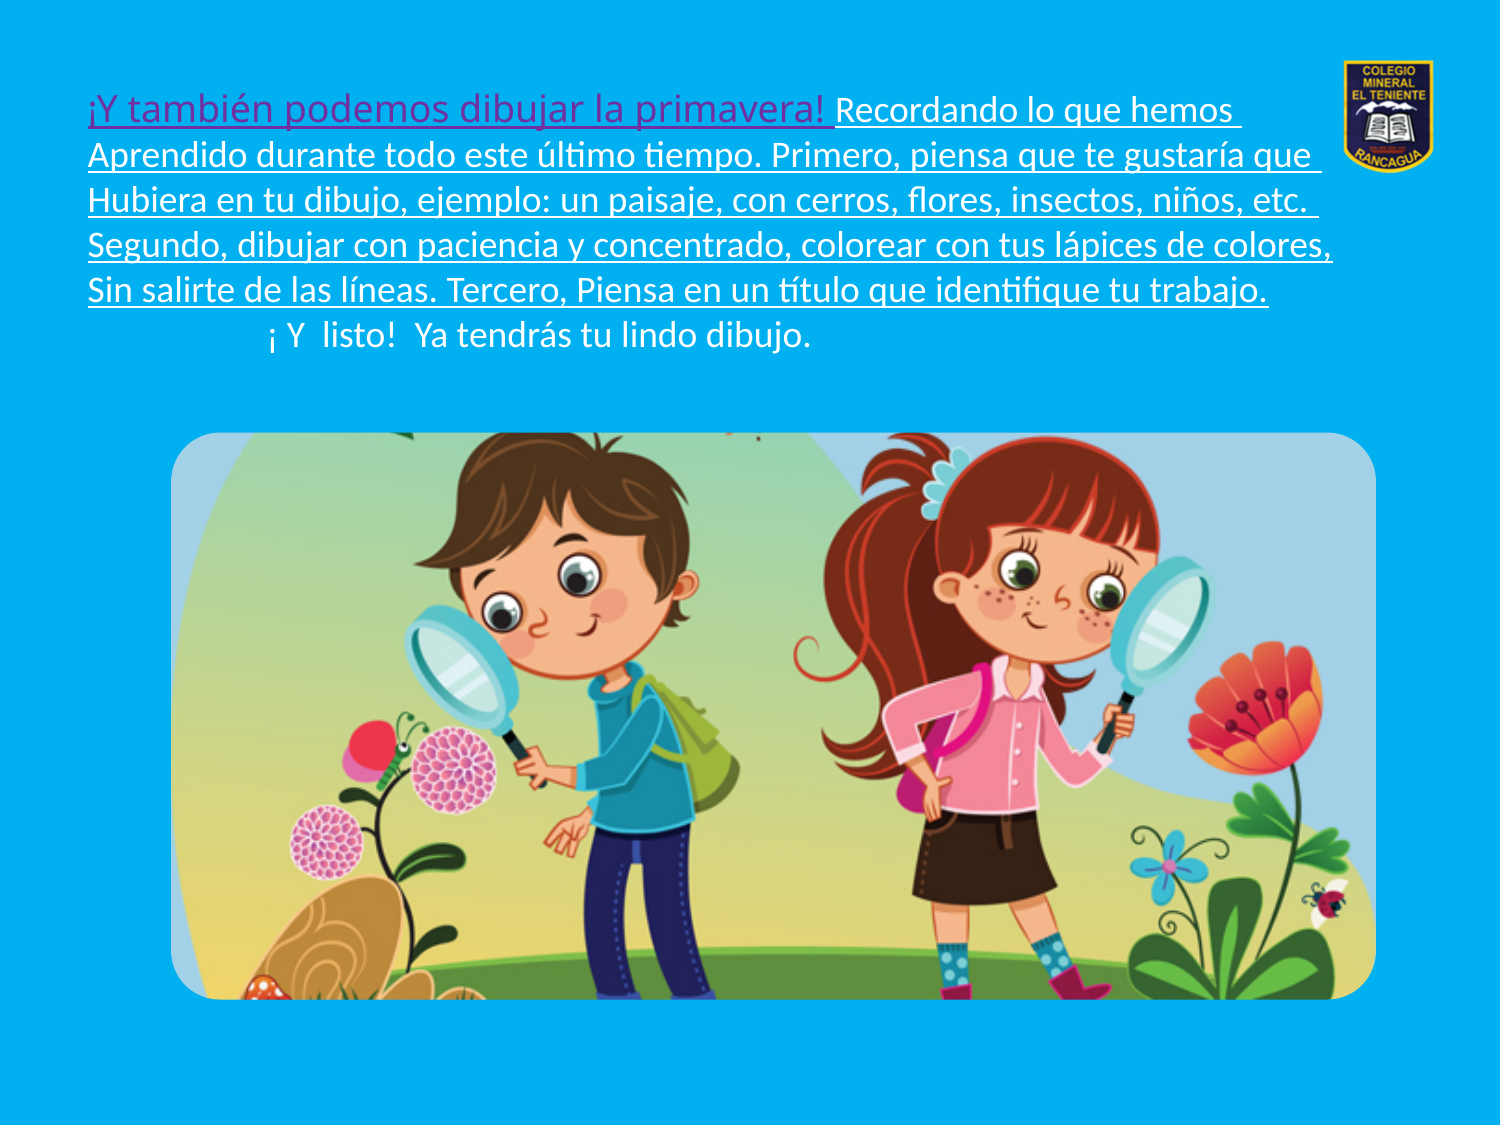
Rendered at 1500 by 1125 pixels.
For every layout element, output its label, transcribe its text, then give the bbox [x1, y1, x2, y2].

picture [1344, 61, 1433, 173]
picture [172, 433, 1375, 999]
text_box ¡Y también podemos dibujar la primavera! Recordando lo que hemos Aprendido durante todo este último tiempo. Primero, piensa que te gustaría que Hubiera en tu dibujo, ejemplo: un paisaje, con cerros, flores, insectos, niños, etc. Segundo, dibujar con paciencia y concentrado, colorear con tus lápices de colores, Sin salirte de las líneas. Tercero, Piensa en un título que identifique tu trabajo. ¡ Y listo! Ya tendrás tu lindo dibujo. [72, 78, 1349, 363]
